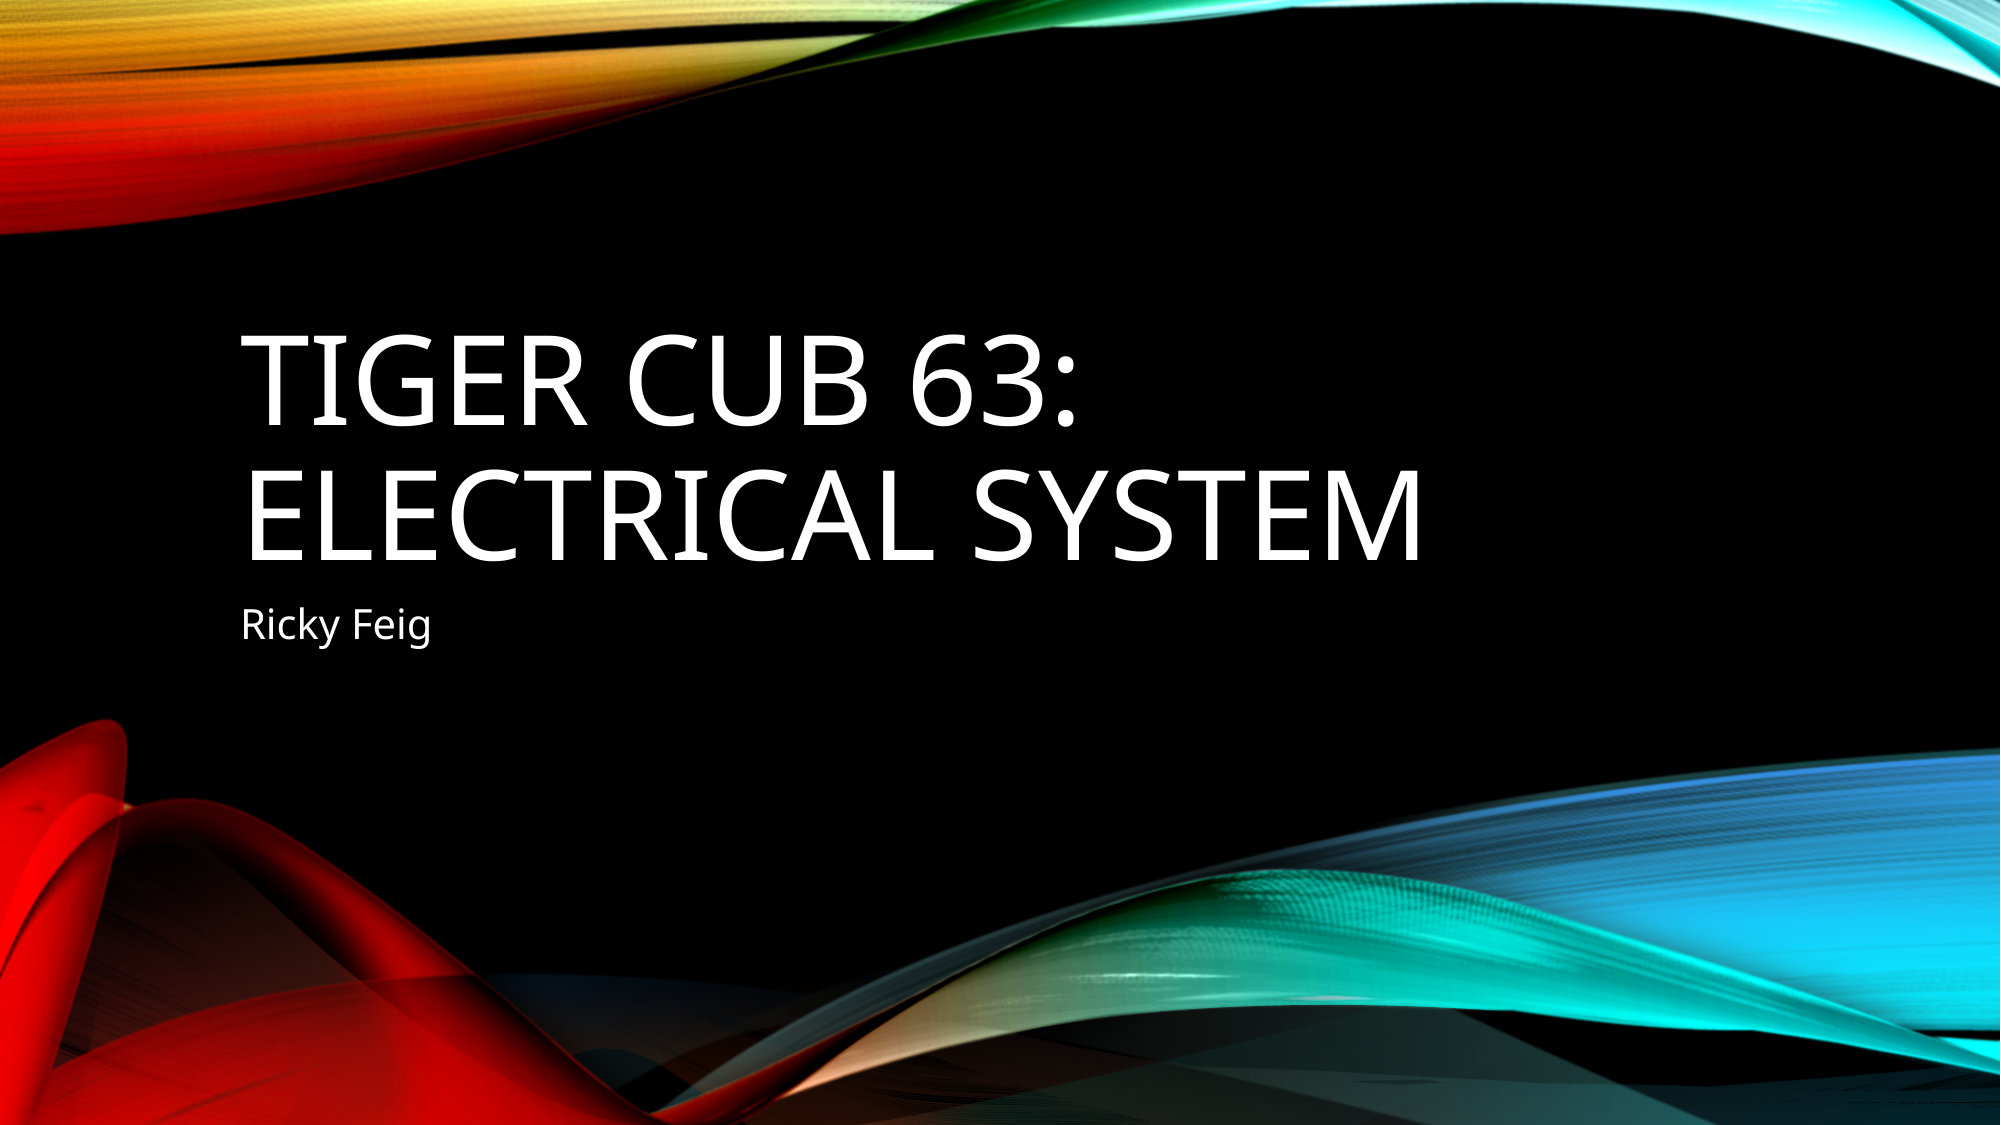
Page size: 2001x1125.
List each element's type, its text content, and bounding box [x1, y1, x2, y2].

picture [0, 717, 2000, 1125]
picture [0, 0, 2000, 237]
subtitle Ricky Feig [225, 595, 1775, 709]
title Tiger Cub 63: Electrical System [225, 295, 1775, 595]
